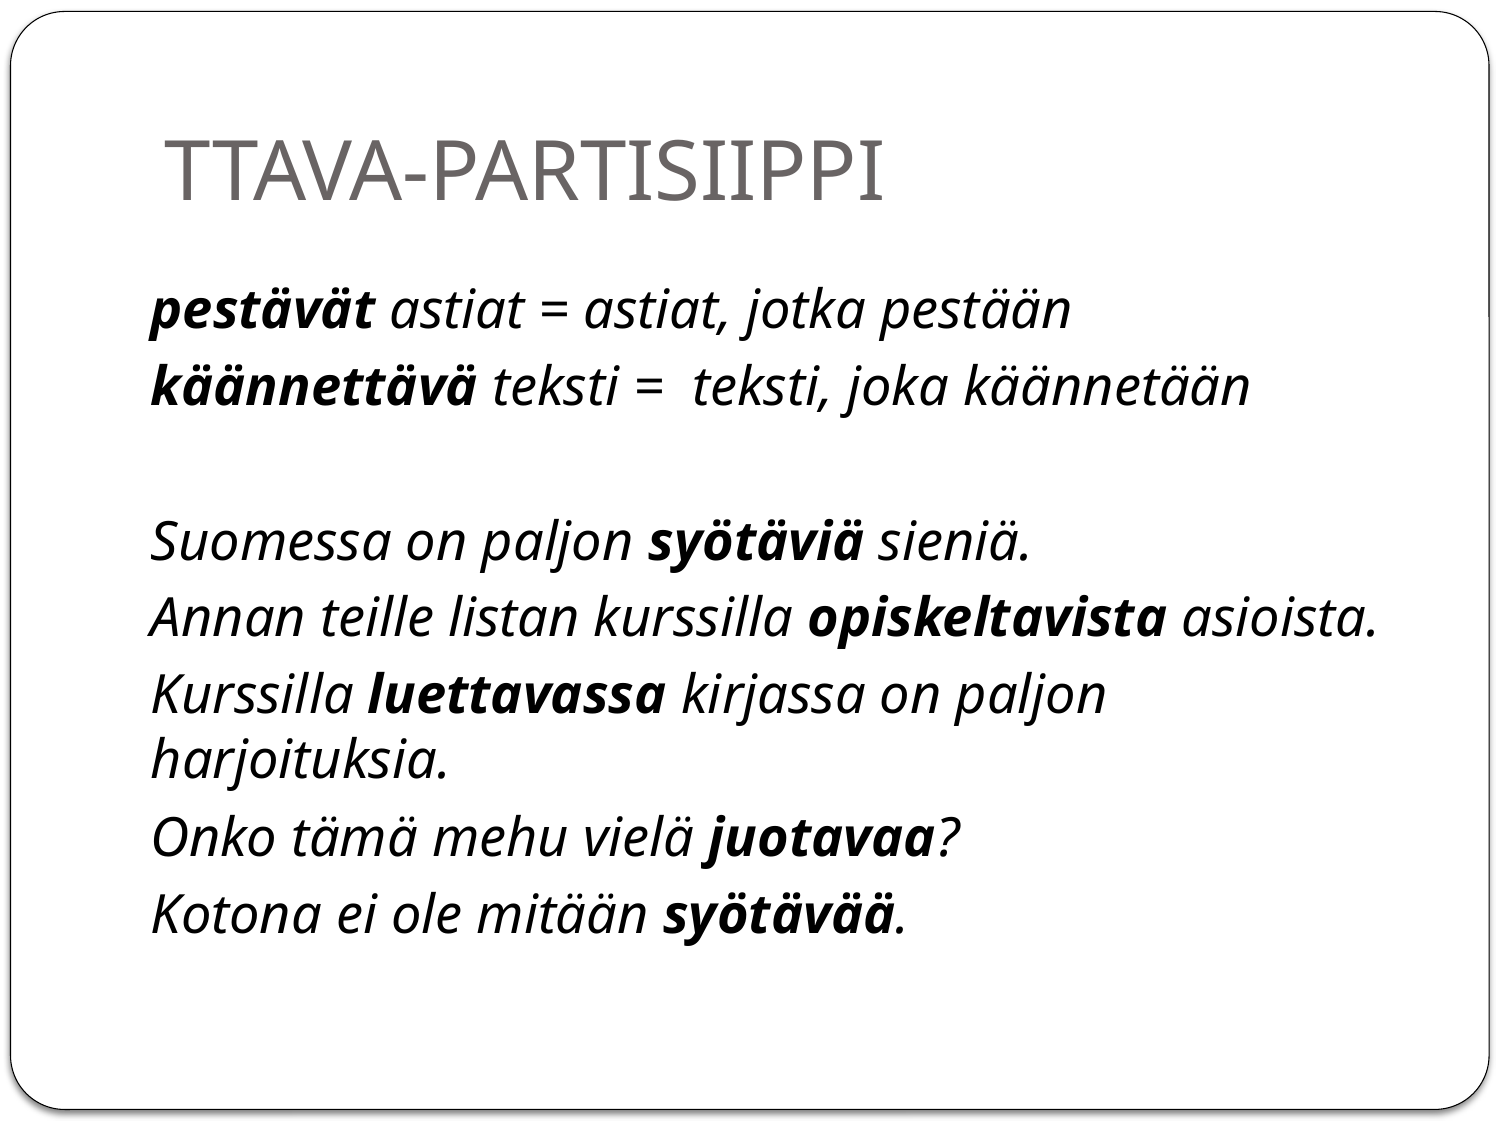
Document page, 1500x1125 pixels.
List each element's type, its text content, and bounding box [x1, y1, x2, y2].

list pestävät astiat = astiat, jotka pestään käännettävä teksti = teksti, joka käännetään Suomessa on paljon syötäviä sieniä. Annan teille listan kurssilla opiskeltavista asioista. Kurssilla luettavassa kirjassa on paljon harjoituksia. Onko tämä mehu vielä juotavaa? Kotona ei ole mitään syötävää. [135, 267, 1425, 988]
title TTAVA-PARTISIIPPI [150, 45, 1425, 233]
